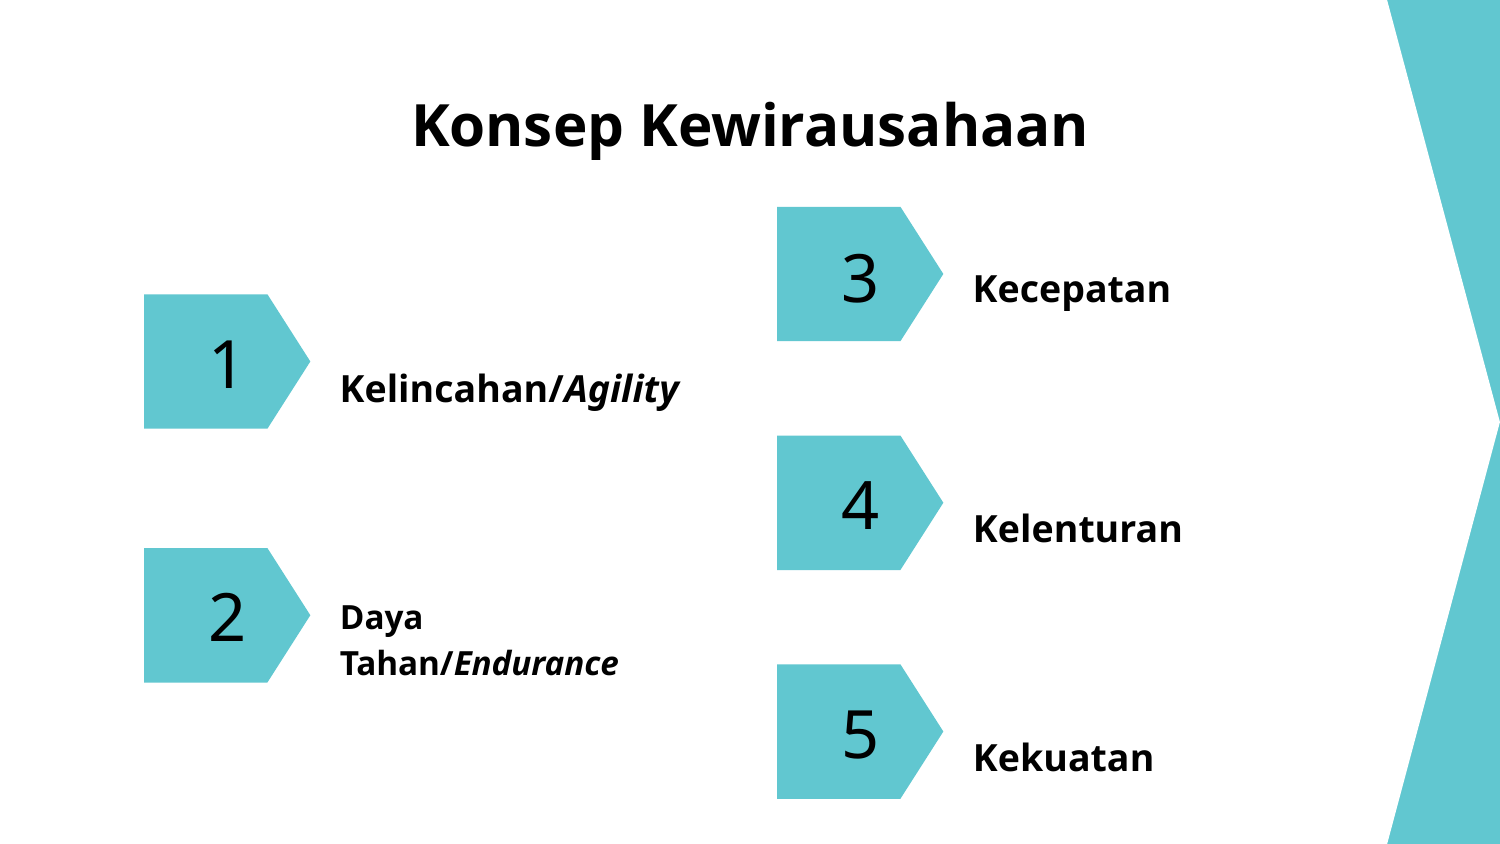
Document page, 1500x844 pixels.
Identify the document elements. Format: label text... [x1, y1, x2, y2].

text_box [777, 664, 944, 799]
subtitle Kekuatan [957, 722, 1348, 783]
subtitle Kelenturan [957, 493, 1348, 555]
subtitle Daya Tahan/Endurance [325, 606, 716, 667]
title 2 [180, 567, 275, 663]
title 1 [180, 315, 275, 410]
subtitle Kecepatan [957, 254, 1348, 315]
title Konsep Kewirausahaan [116, 73, 1383, 168]
text_box [144, 294, 311, 429]
text_box [144, 548, 311, 683]
title 3 [813, 228, 908, 323]
title 4 [813, 455, 908, 550]
text_box [777, 435, 944, 571]
text_box [777, 206, 944, 342]
subtitle Kelincahan/Agility [324, 354, 715, 415]
title 5 [813, 684, 908, 779]
